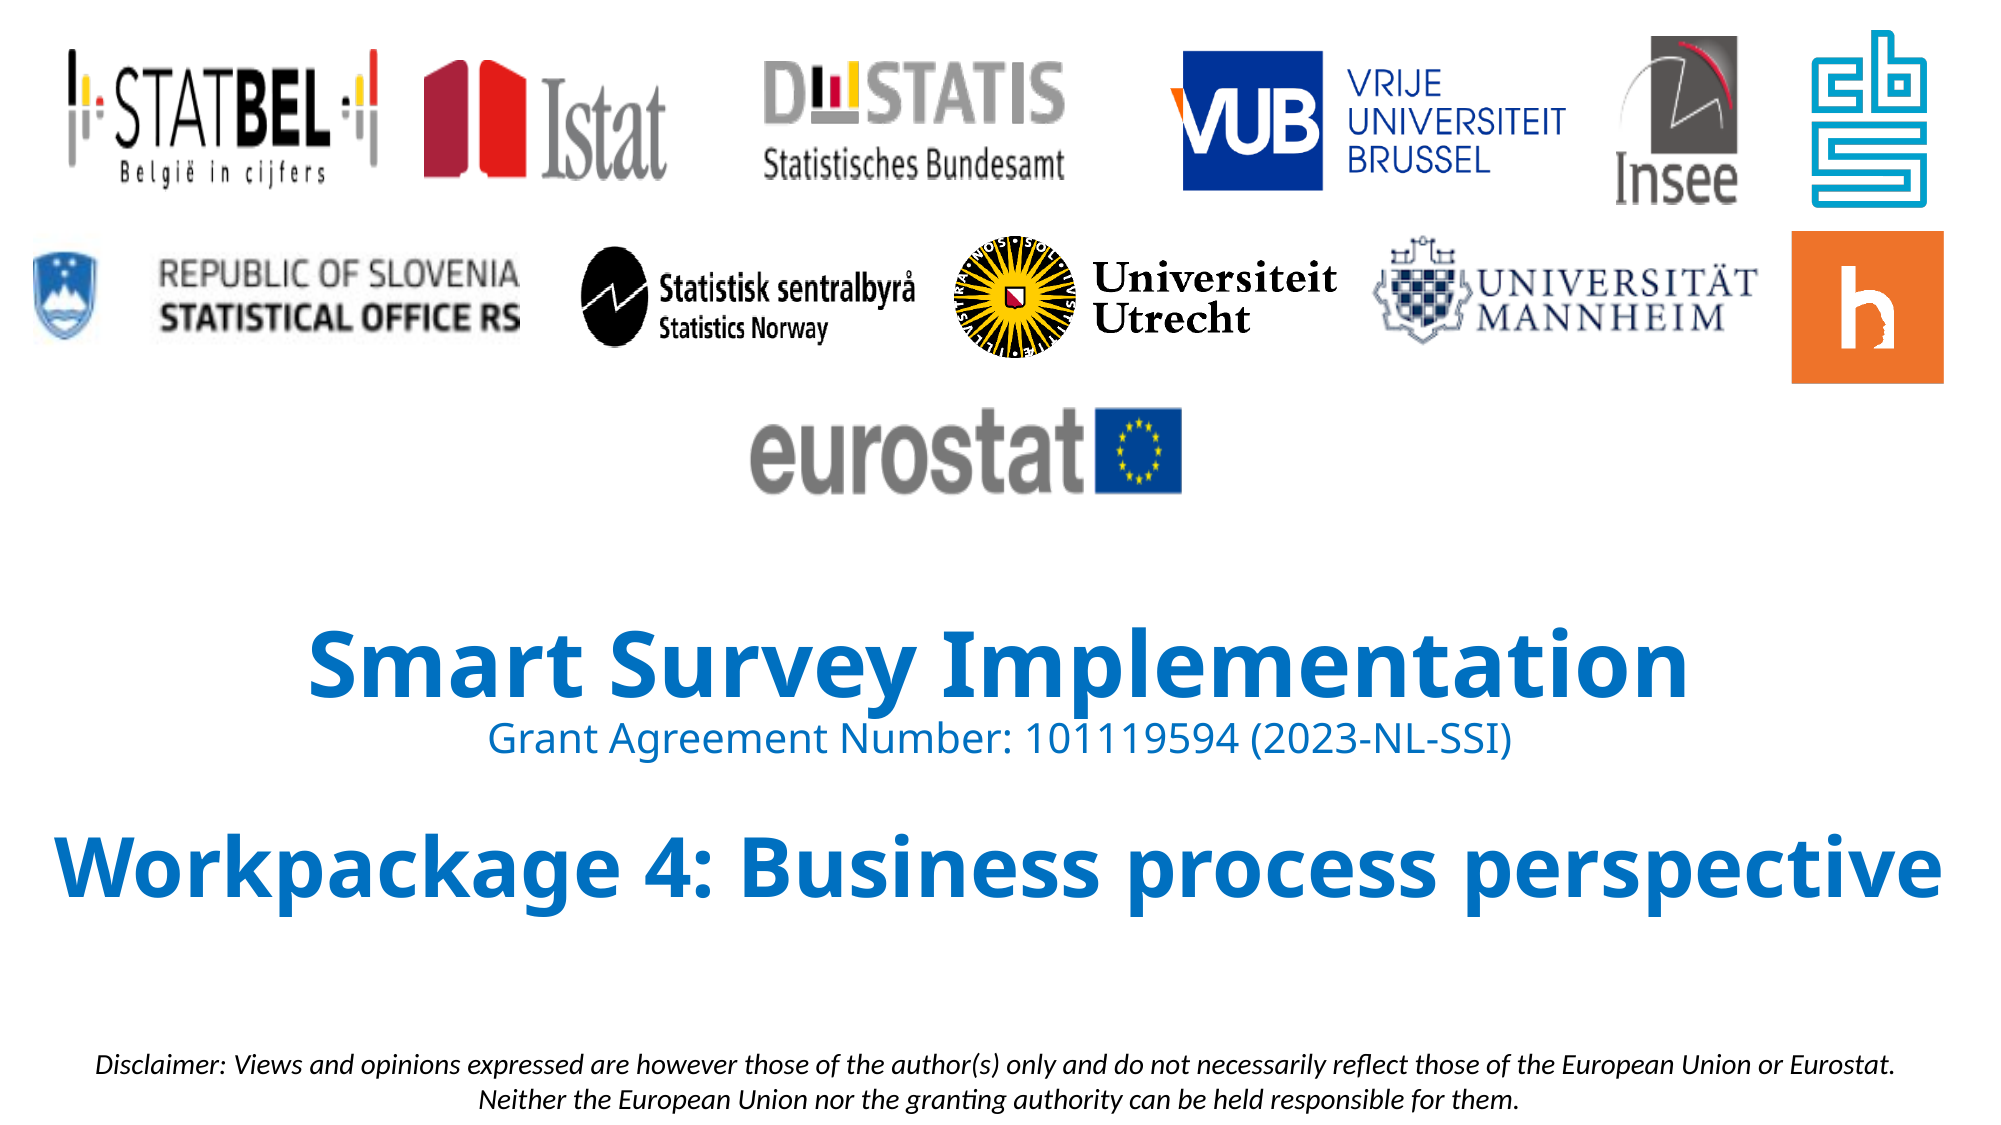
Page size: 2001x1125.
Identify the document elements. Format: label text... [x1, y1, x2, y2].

title Smart Survey Implementation Grant Agreement Number: 101119594 (2023-NL-SSI) Workpackage 4: Business process perspective [0, 562, 2000, 973]
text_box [33, 21, 2000, 581]
text_box Disclaimer: Views and opinions expressed are however those of the author(s) only and do not necessarily reflect those of the European Union or Eurostat. Neither the European Union nor the granting authority can be held responsible for them. [0, 1037, 2000, 1123]
